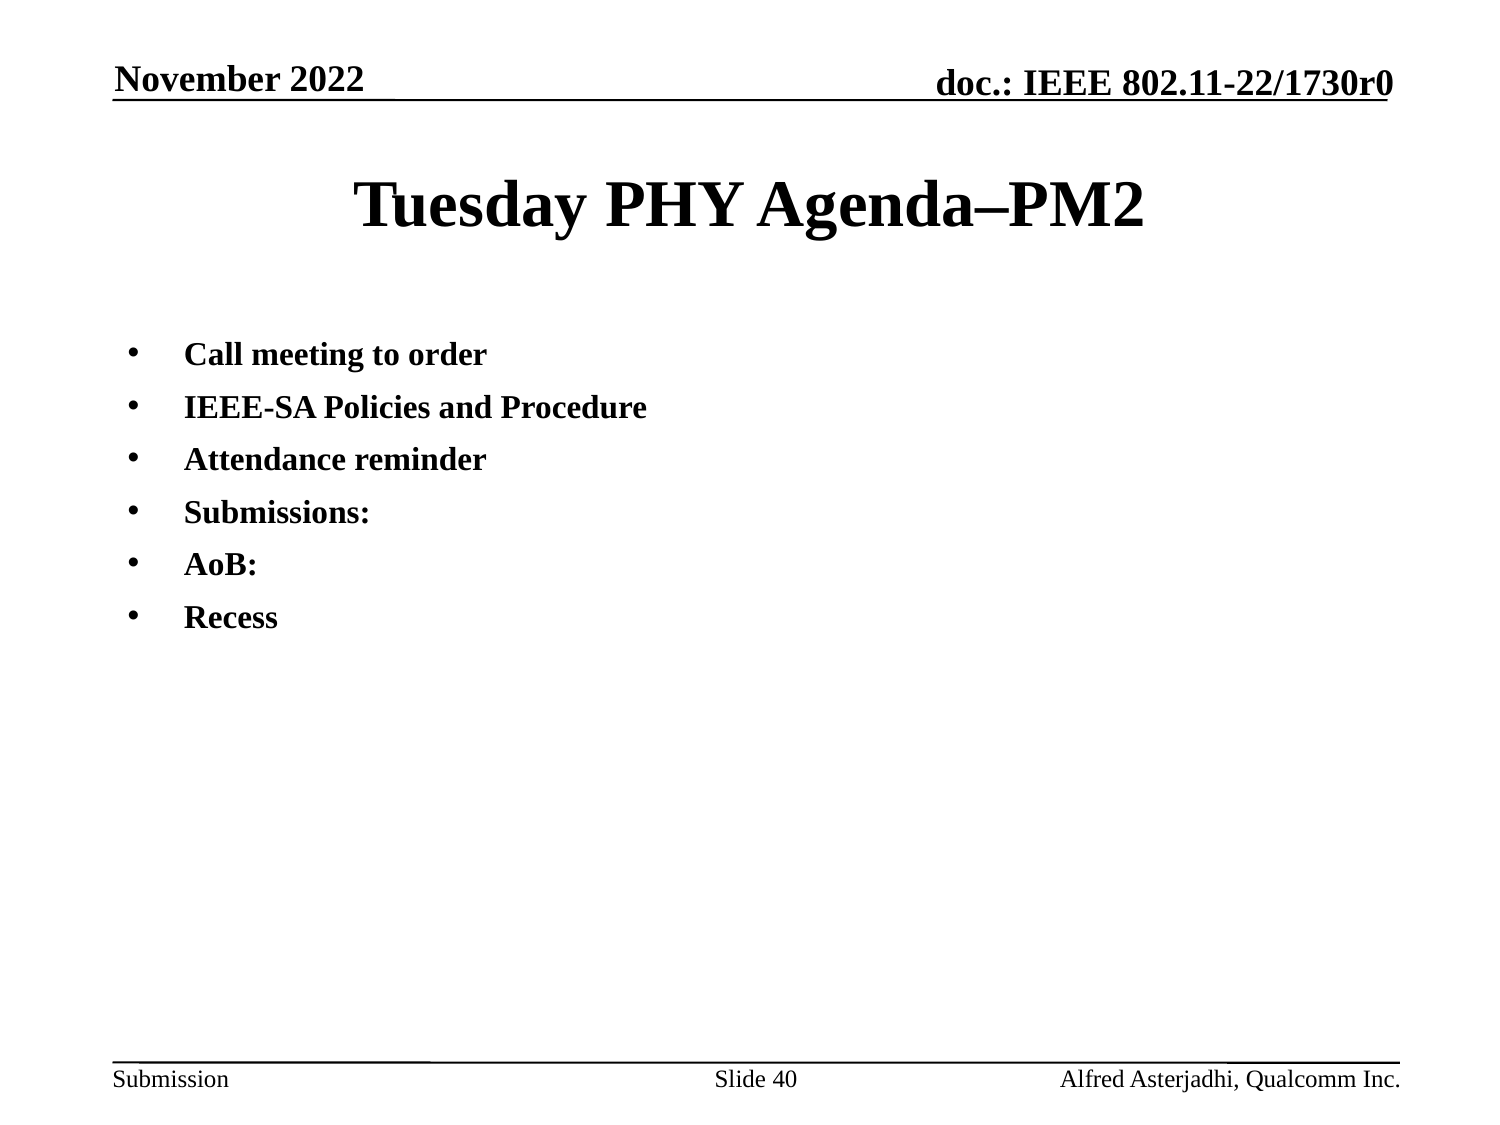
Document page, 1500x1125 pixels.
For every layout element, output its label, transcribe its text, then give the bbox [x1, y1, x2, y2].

title Tuesday PHY Agenda–PM2 [112, 112, 1388, 288]
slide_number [114, 54, 423, 100]
slide_number Slide 40 [712, 1061, 800, 1123]
list Call meeting to order IEEE-SA Policies and Procedure Attendance reminder Submissions: AoB: Recess [112, 324, 1388, 1000]
footer Alfred Asterjadhi, Qualcomm Inc. [878, 1061, 1402, 1093]
